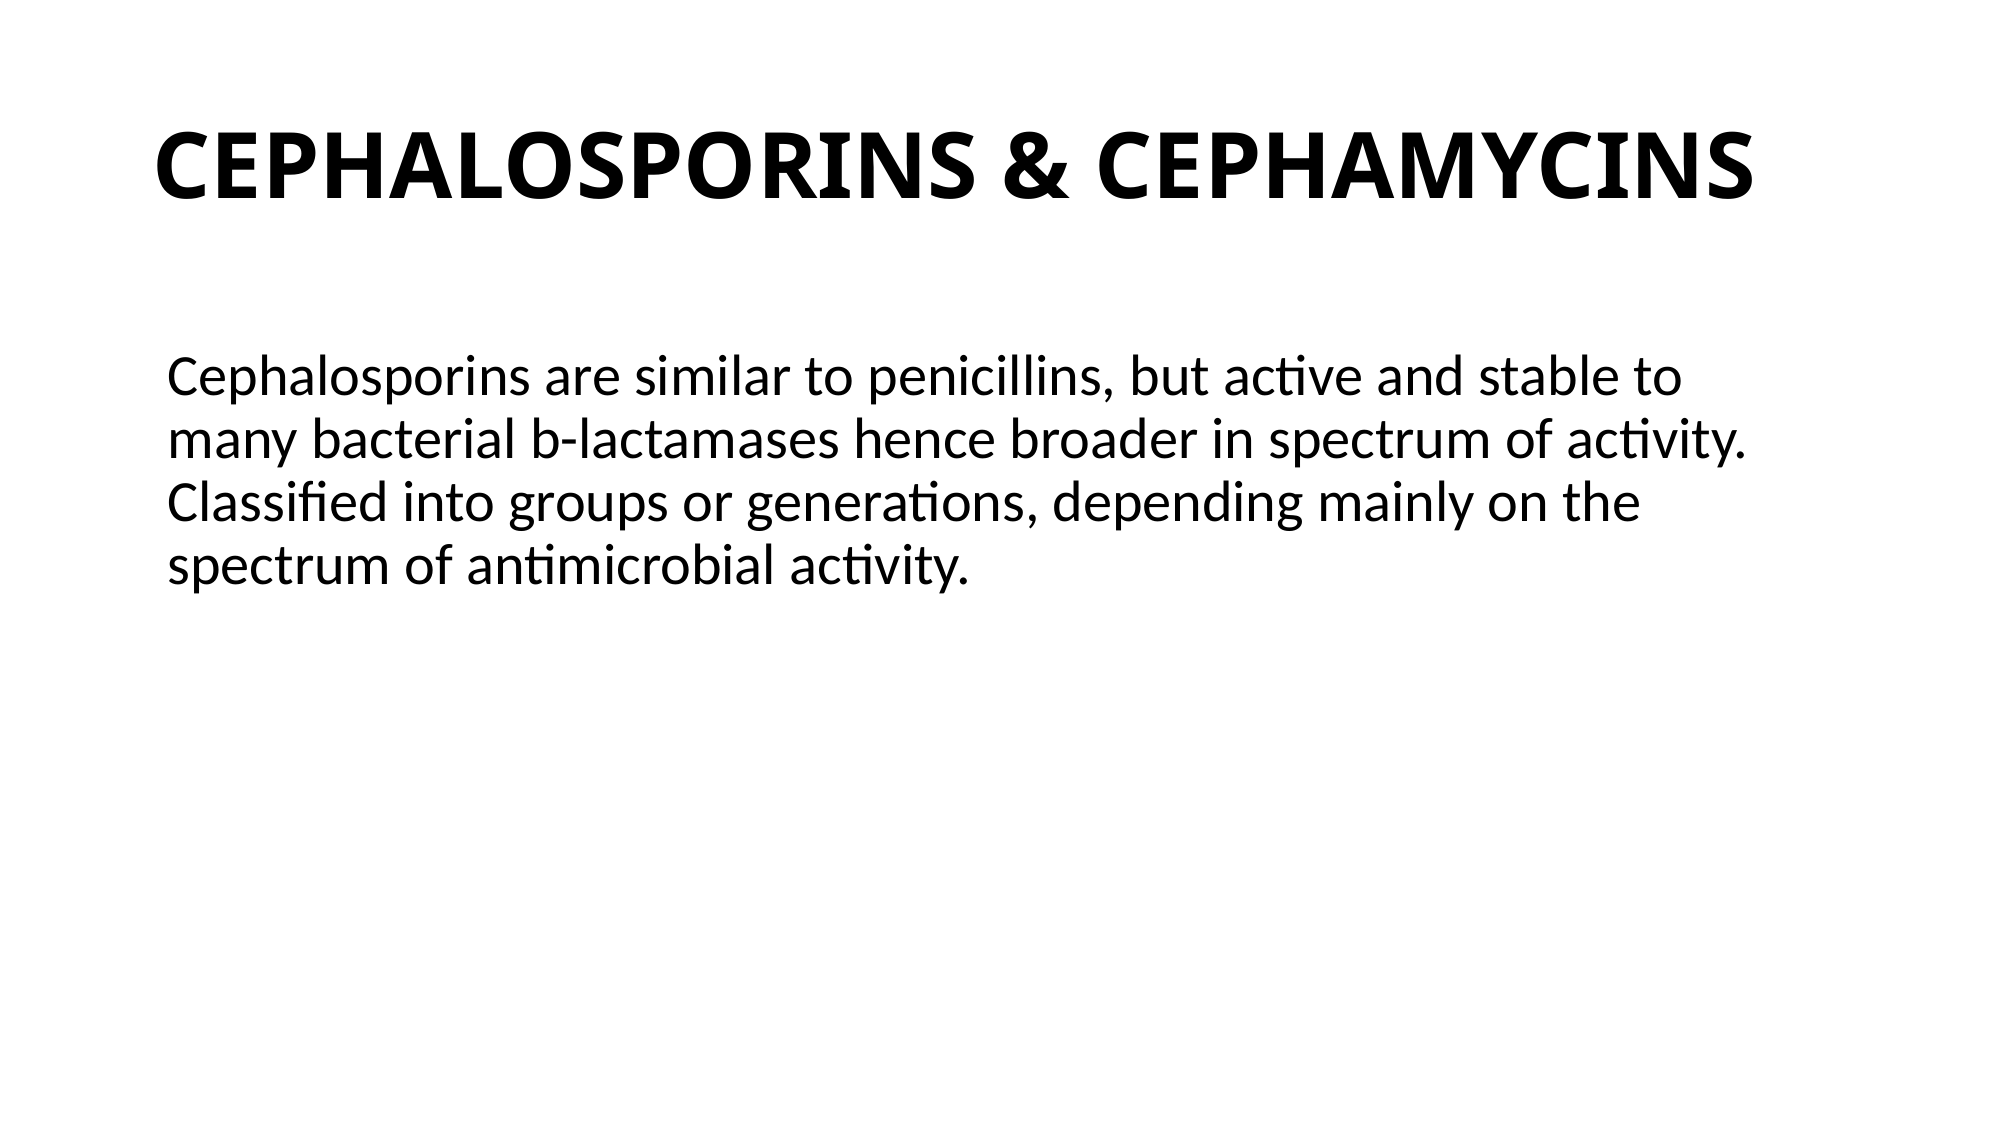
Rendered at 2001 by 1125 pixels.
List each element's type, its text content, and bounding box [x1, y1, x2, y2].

title CEPHALOSPORINS & CEPHAMYCINS [137, 59, 1863, 278]
list Cephalosporins are similar to penicillins, but active and stable to many bacterial b-lactamases hence broader in spectrum of activity. Classified into groups or generations, depending mainly on the spectrum of antimicrobial activity. [115, 275, 1781, 977]
